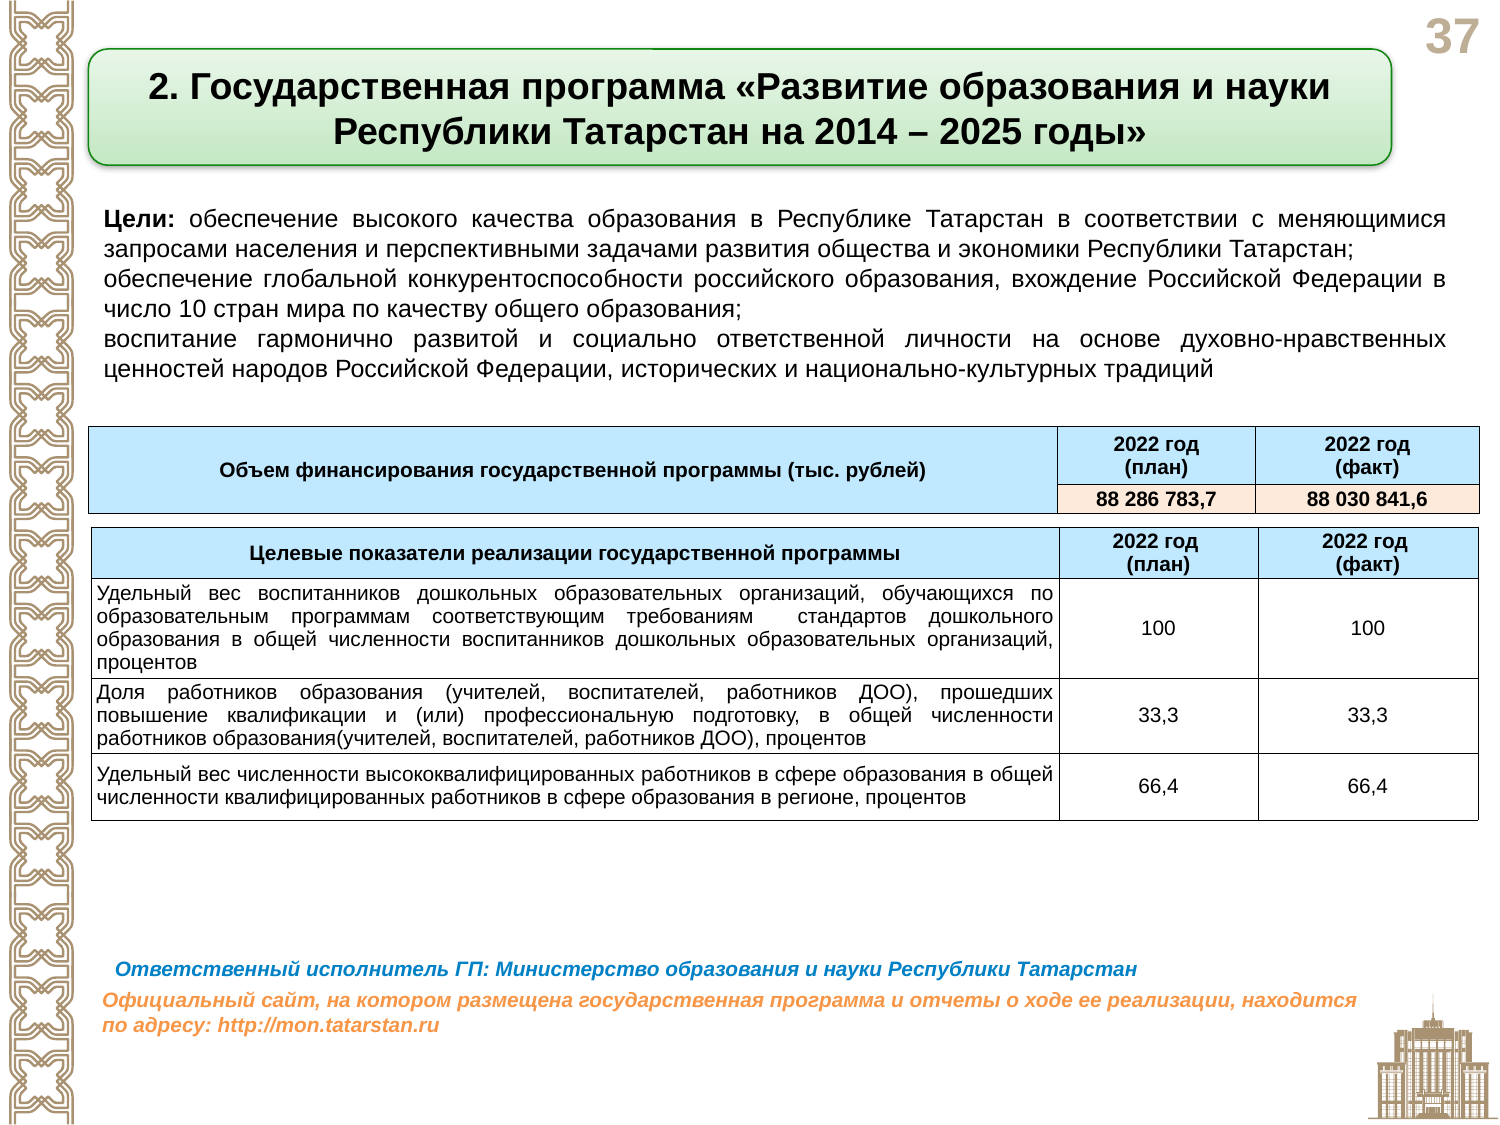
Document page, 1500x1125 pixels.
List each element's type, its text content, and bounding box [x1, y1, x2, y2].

table_cell 100 [1259, 579, 1478, 678]
table_cell 33,3 [1259, 679, 1478, 753]
table_cell Удельный вес численности высококвалифицированных работников в сфере образования в общей численности квалифицированных работников в сфере образования в регионе, процентов [92, 754, 1059, 820]
table_cell 88 030 841,6 [1256, 485, 1479, 513]
table_cell 88 286 783,7 [1058, 485, 1255, 513]
text_box Ответственный исполнитель ГП: Министерство образования и науки Республики Татарстан [99, 948, 1500, 988]
text_box Цели: обеспечение высокого качества образования в Республике Татарстан в соответствии с меняющимися запросами населения и перспективными задачами развития общества и экономики Республики Татарстан; обеспечение глобальной конкурентоспособности российского образования, вхождение Российской Федерации в число 10 стран мира по качеству общего образования; воспитание гармонично развитой и социально ответственной личности на основе духовно-нравственных ценностей народов Российской Федерации, исторических и национально-культурных традиций [88, 195, 1464, 391]
table_cell 33,3 [1060, 679, 1258, 753]
table_cell Доля работников образования (учителей, воспитателей, работников ДОО), прошедших повышение квалификации и (или) профессиональную подготовку, в общей численности работников образования(учителей, воспитателей, работников ДОО), процентов [92, 679, 1059, 753]
table_header 2022 год (факт) [1256, 427, 1479, 484]
table_cell 100 [1060, 579, 1258, 678]
table_cell Удельный вес воспитанников дошкольных образовательных организаций, обучающихся по образовательным программам соответствующим требованиям стандартов дошкольного образования в общей численности воспитанников дошкольных образовательных организаций, процентов [92, 579, 1059, 678]
table_header 2022 год (план) [1060, 528, 1258, 578]
text_box 2. Государственная программа «Развитие образования и науки Республики Татарстан на 2014 – 2025 годы» [87, 48, 1393, 166]
table_header Целевые показатели реализации государственной программы [92, 528, 1059, 578]
text_box Официальный сайт, на котором размещена государственная программа и отчеты о ходе ее реализации, находится по адресу: http://mon.tatarstan.ru [87, 979, 1400, 1045]
table_header Объем финансирования государственной программы (тыс. рублей) [89, 427, 1057, 513]
table_cell 66,4 [1060, 754, 1258, 820]
table_header 2022 год (факт) [1259, 528, 1478, 578]
table_header 2022 год (план) [1058, 427, 1255, 484]
table_cell 66,4 [1259, 754, 1478, 820]
